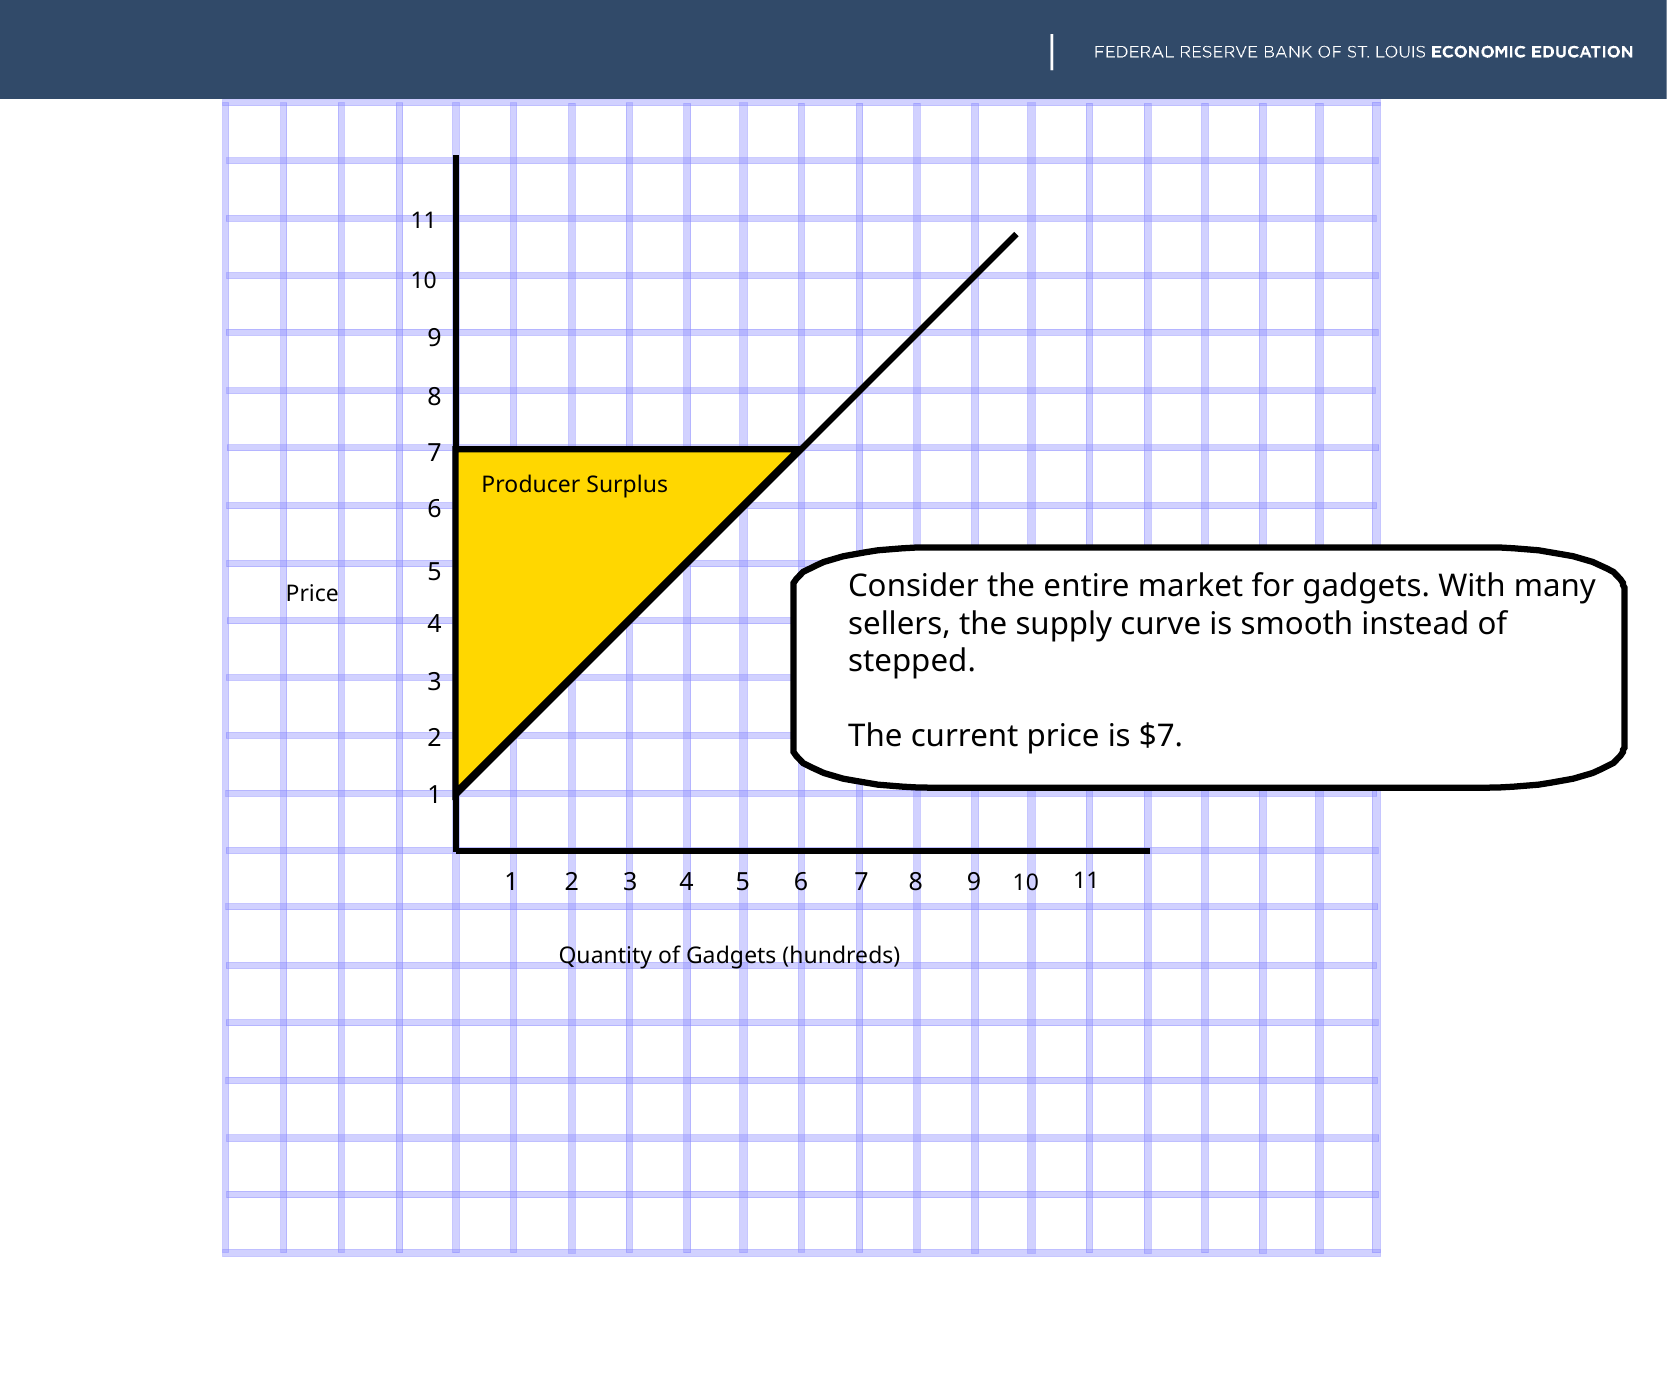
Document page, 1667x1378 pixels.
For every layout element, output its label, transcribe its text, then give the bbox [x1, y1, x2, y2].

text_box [456, 234, 1017, 795]
picture [0, 0, 1667, 99]
text_box [1381, 761, 1617, 789]
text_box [222, 99, 1381, 1257]
text_box Consider the entire market for gadgets. With many sellers, the supply curve is smooth instead of stepped. The current price is $7. [1381, 558, 1646, 761]
text_box [1381, 546, 1583, 558]
